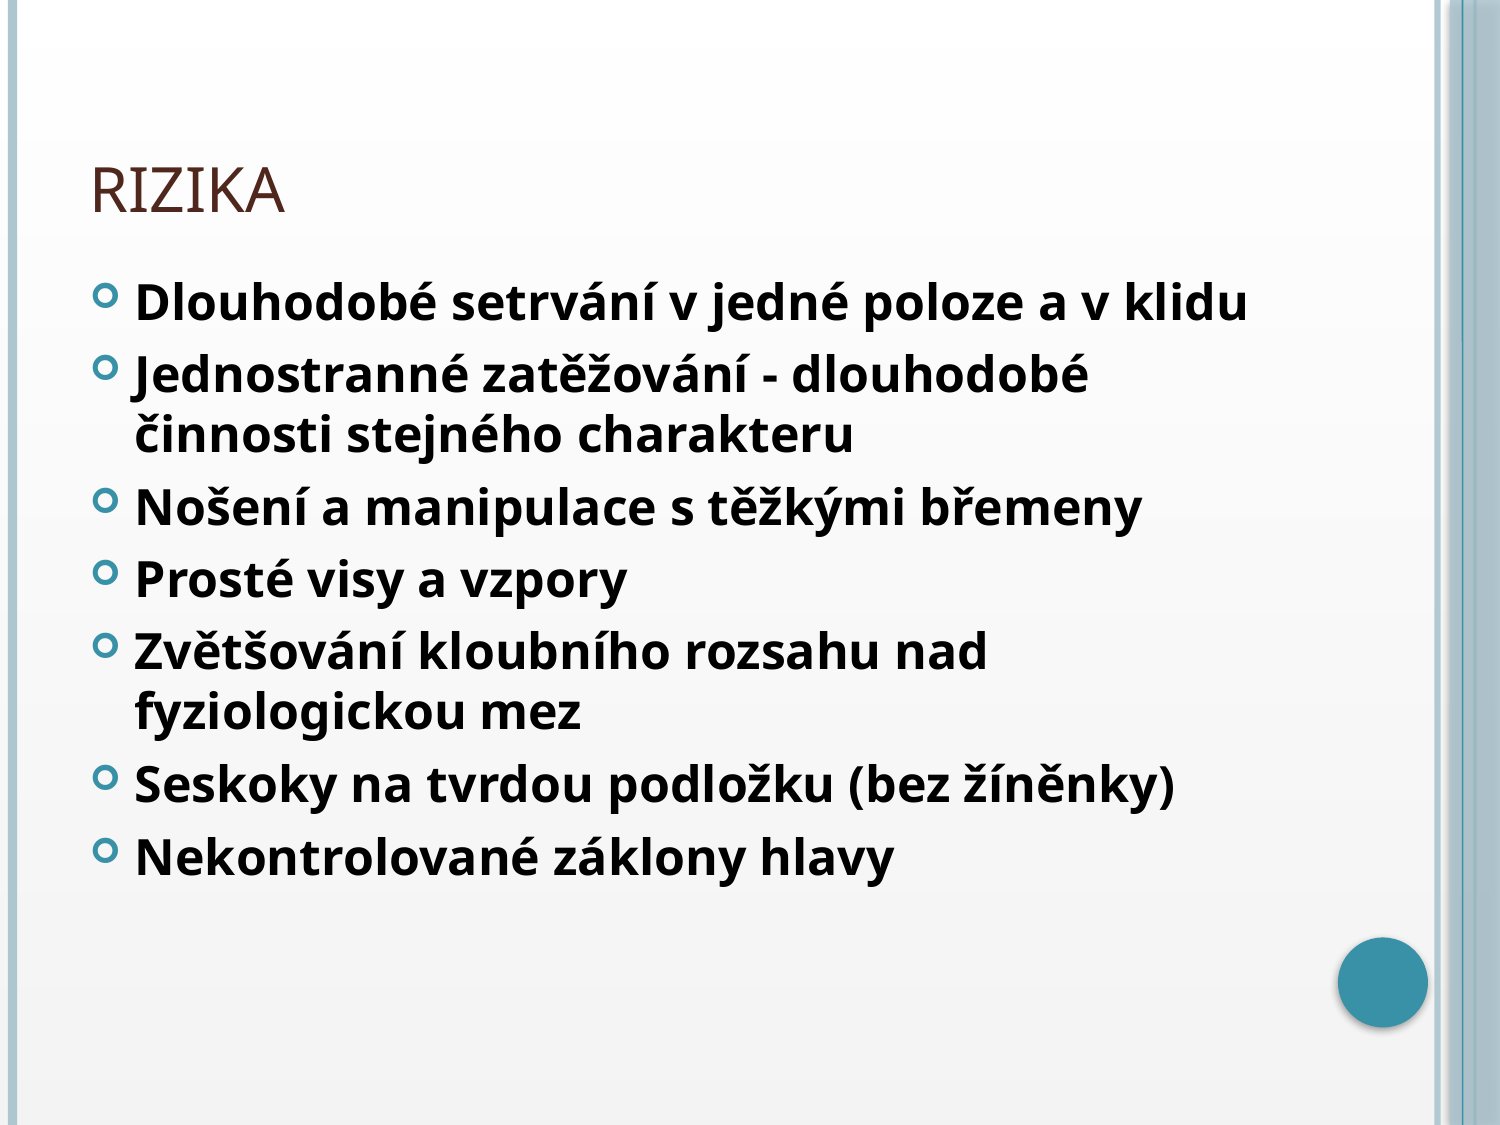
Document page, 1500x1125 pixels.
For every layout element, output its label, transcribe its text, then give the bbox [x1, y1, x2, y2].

title rizika [75, 45, 1300, 233]
list Dlouhodobé setrvání v jedné poloze a v klidu Jednostranné zatěžování - dlouhodobé činnosti stejného charakteru Nošení a manipulace s těžkými břemeny Prosté visy a vzpory Zvětšování kloubního rozsahu nad fyziologickou mez Seskoky na tvrdou podložku (bez žíněnky) Nekontrolované záklony hlavy [75, 262, 1300, 1062]
